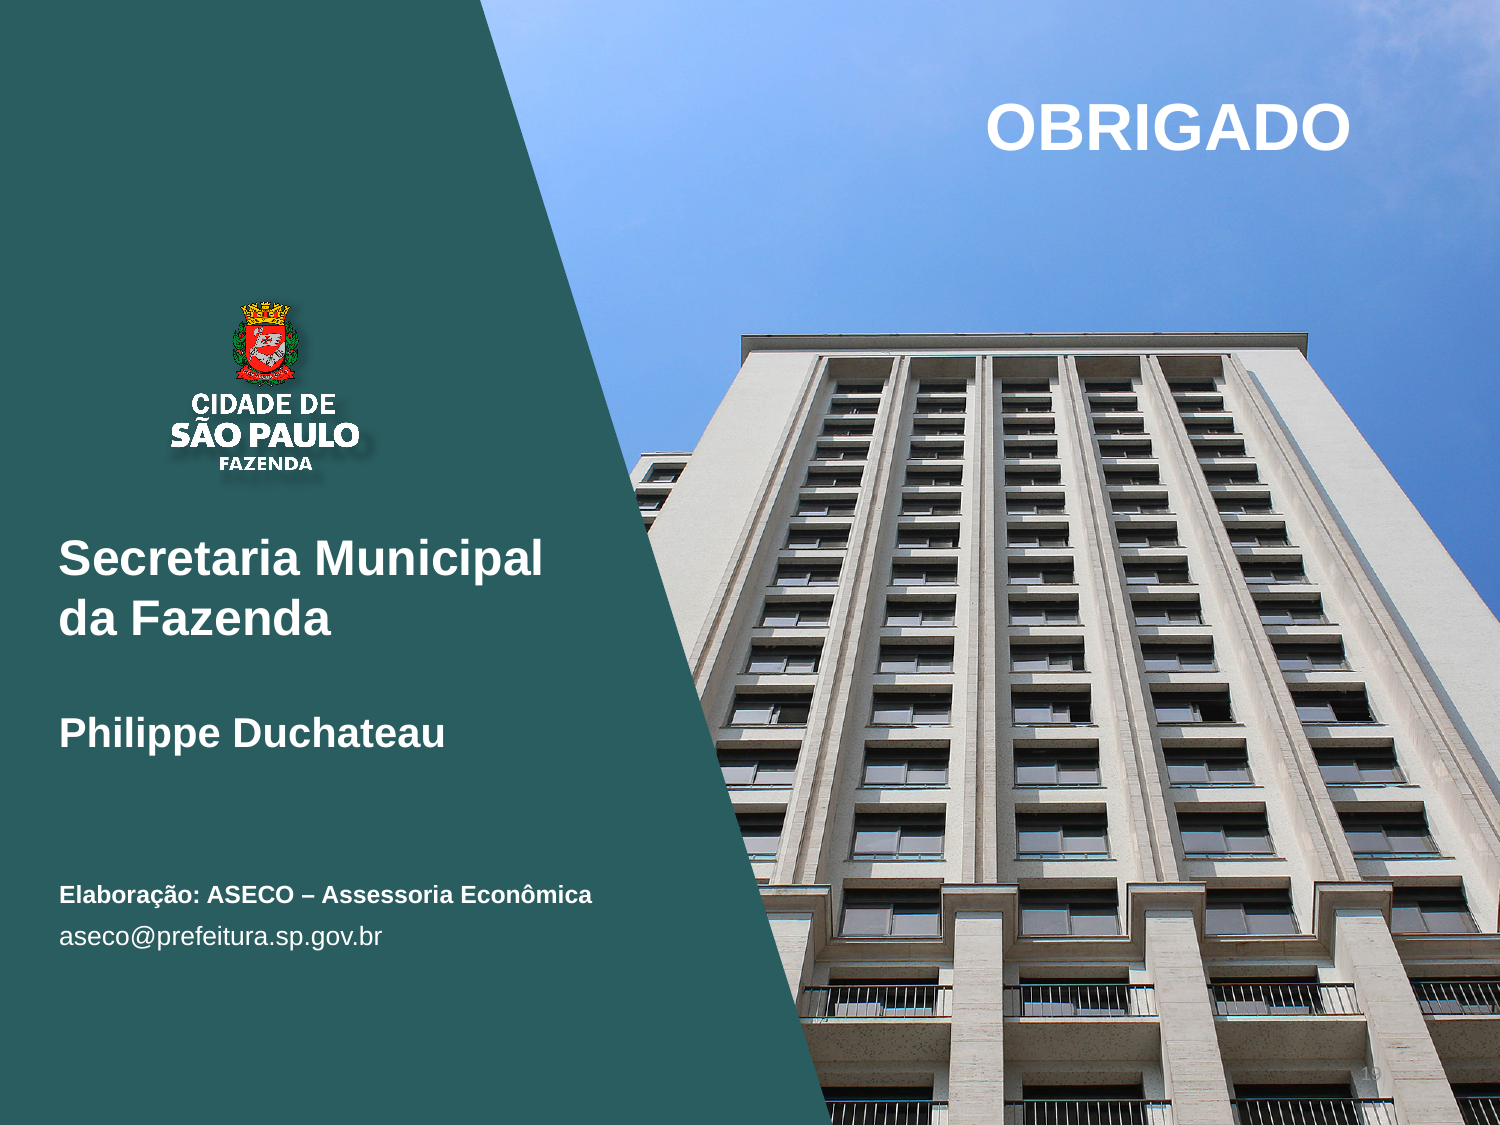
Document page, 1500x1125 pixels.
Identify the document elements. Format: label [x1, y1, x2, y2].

picture [171, 302, 359, 470]
text_box [0, 0, 896, 1125]
picture [896, 0, 1500, 1125]
